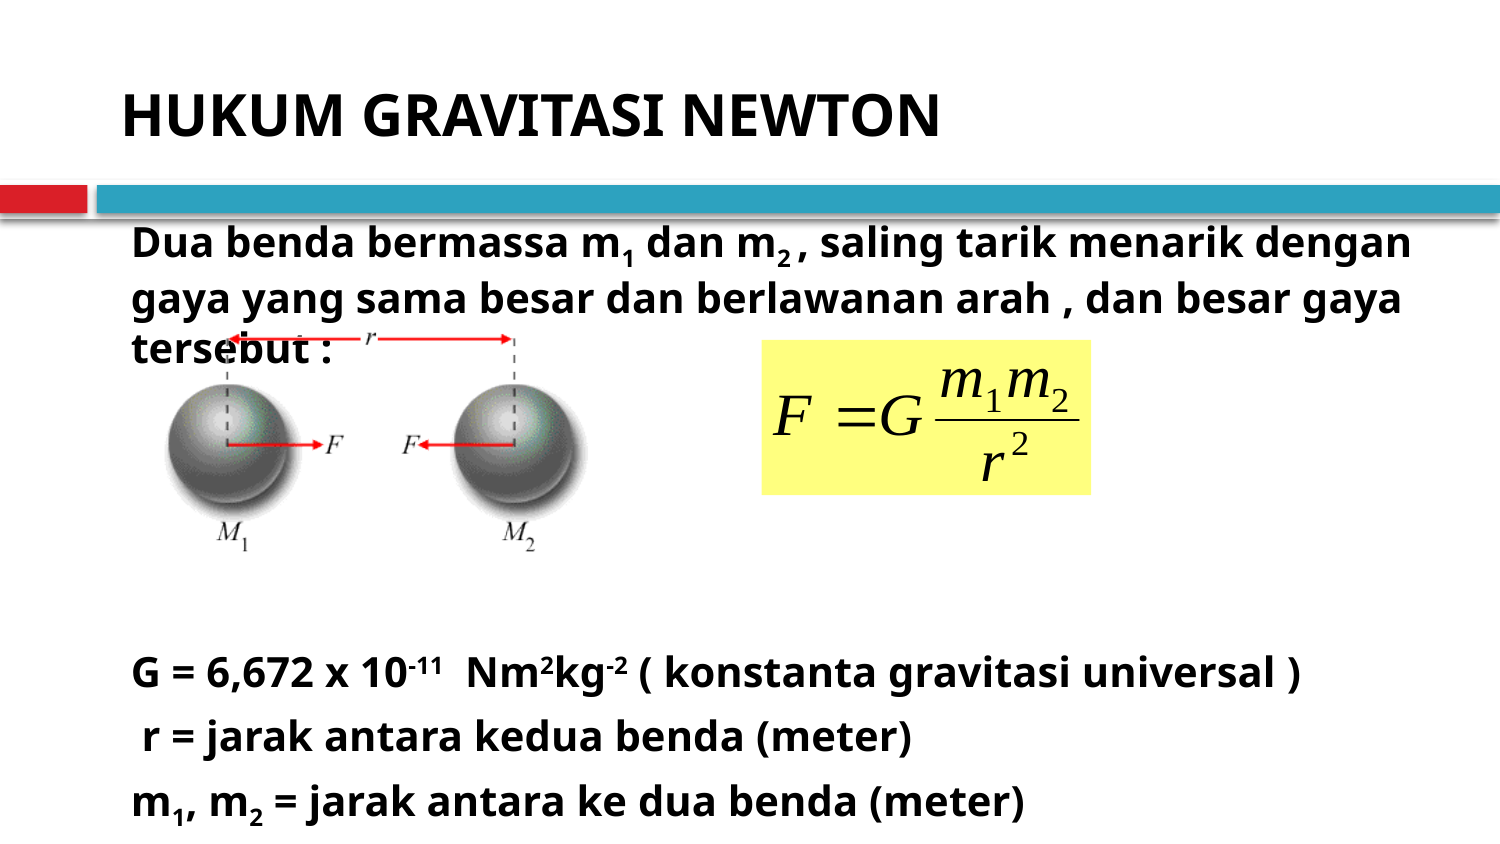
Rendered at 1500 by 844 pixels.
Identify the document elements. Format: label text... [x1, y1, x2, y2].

text_box HUKUM GRAVITASI NEWTON [105, 70, 1137, 156]
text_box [761, 339, 1092, 496]
picture [152, 280, 598, 616]
text_box Dua benda bermassa m1 dan m2 , saling tarik menarik dengan gaya yang sama besar dan berlawanan arah , dan besar gaya tersebut : G = 6,672 x 10-11 Nm2kg-2 ( konstanta gravitasi universal ) r = jarak antara kedua benda (meter) m1, m2 = jarak antara ke dua benda (meter) [41, 208, 1459, 844]
